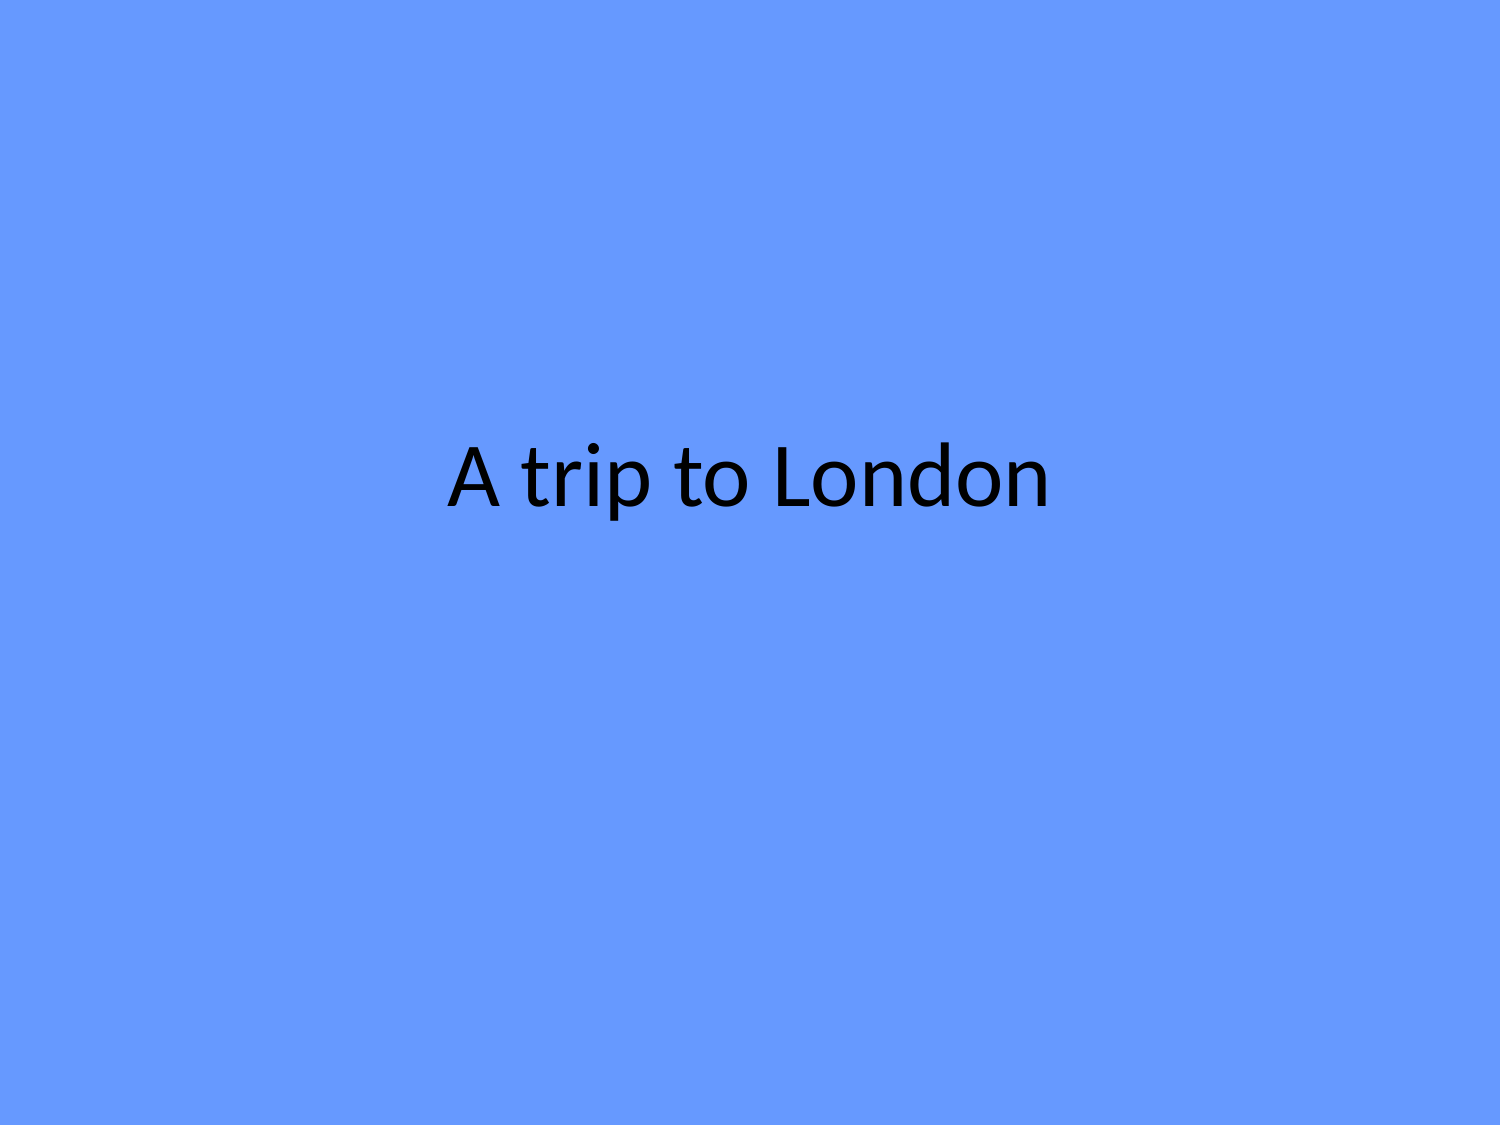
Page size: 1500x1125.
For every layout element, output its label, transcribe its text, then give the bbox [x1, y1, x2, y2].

title A trip to London [112, 349, 1388, 591]
